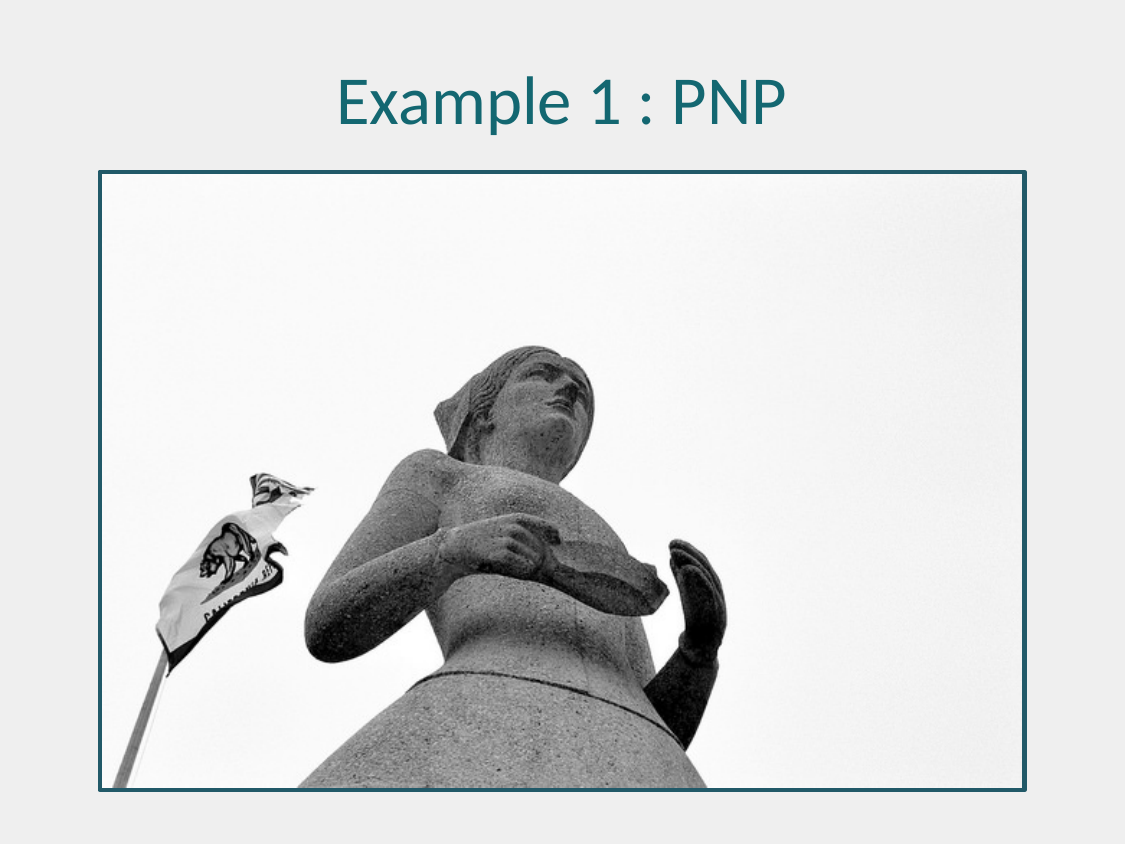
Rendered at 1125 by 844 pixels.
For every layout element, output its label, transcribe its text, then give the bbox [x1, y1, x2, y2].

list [101, 173, 1023, 789]
title Example 1 : PNP [102, 43, 1022, 150]
